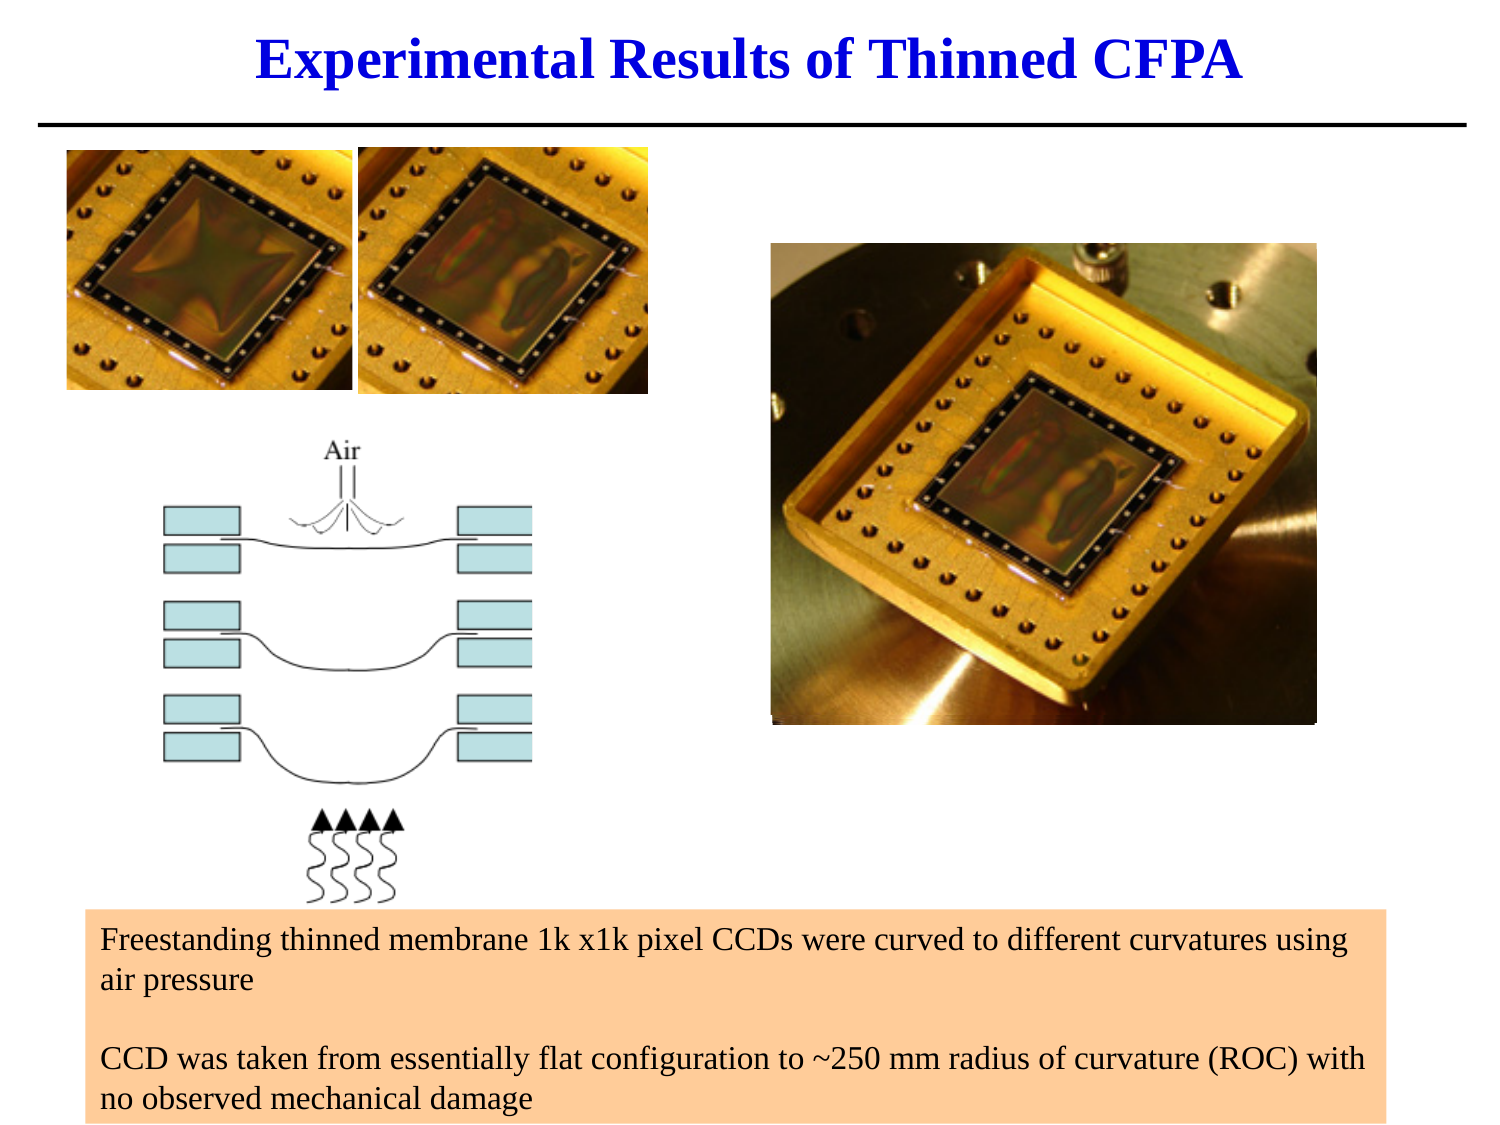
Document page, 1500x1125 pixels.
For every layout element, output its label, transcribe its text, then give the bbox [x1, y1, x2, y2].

title Experimental Results of Thinned CFPA [112, 12, 1388, 88]
picture [770, 243, 1318, 726]
picture [162, 427, 533, 907]
picture [357, 147, 649, 394]
picture [66, 149, 353, 390]
text_box Freestanding thinned membrane 1k x1k pixel CCDs were curved to different curvatures using air pressure CCD was taken from essentially flat configuration to ~250 mm radius of curvature (ROC) with no observed mechanical damage [85, 909, 1387, 1124]
